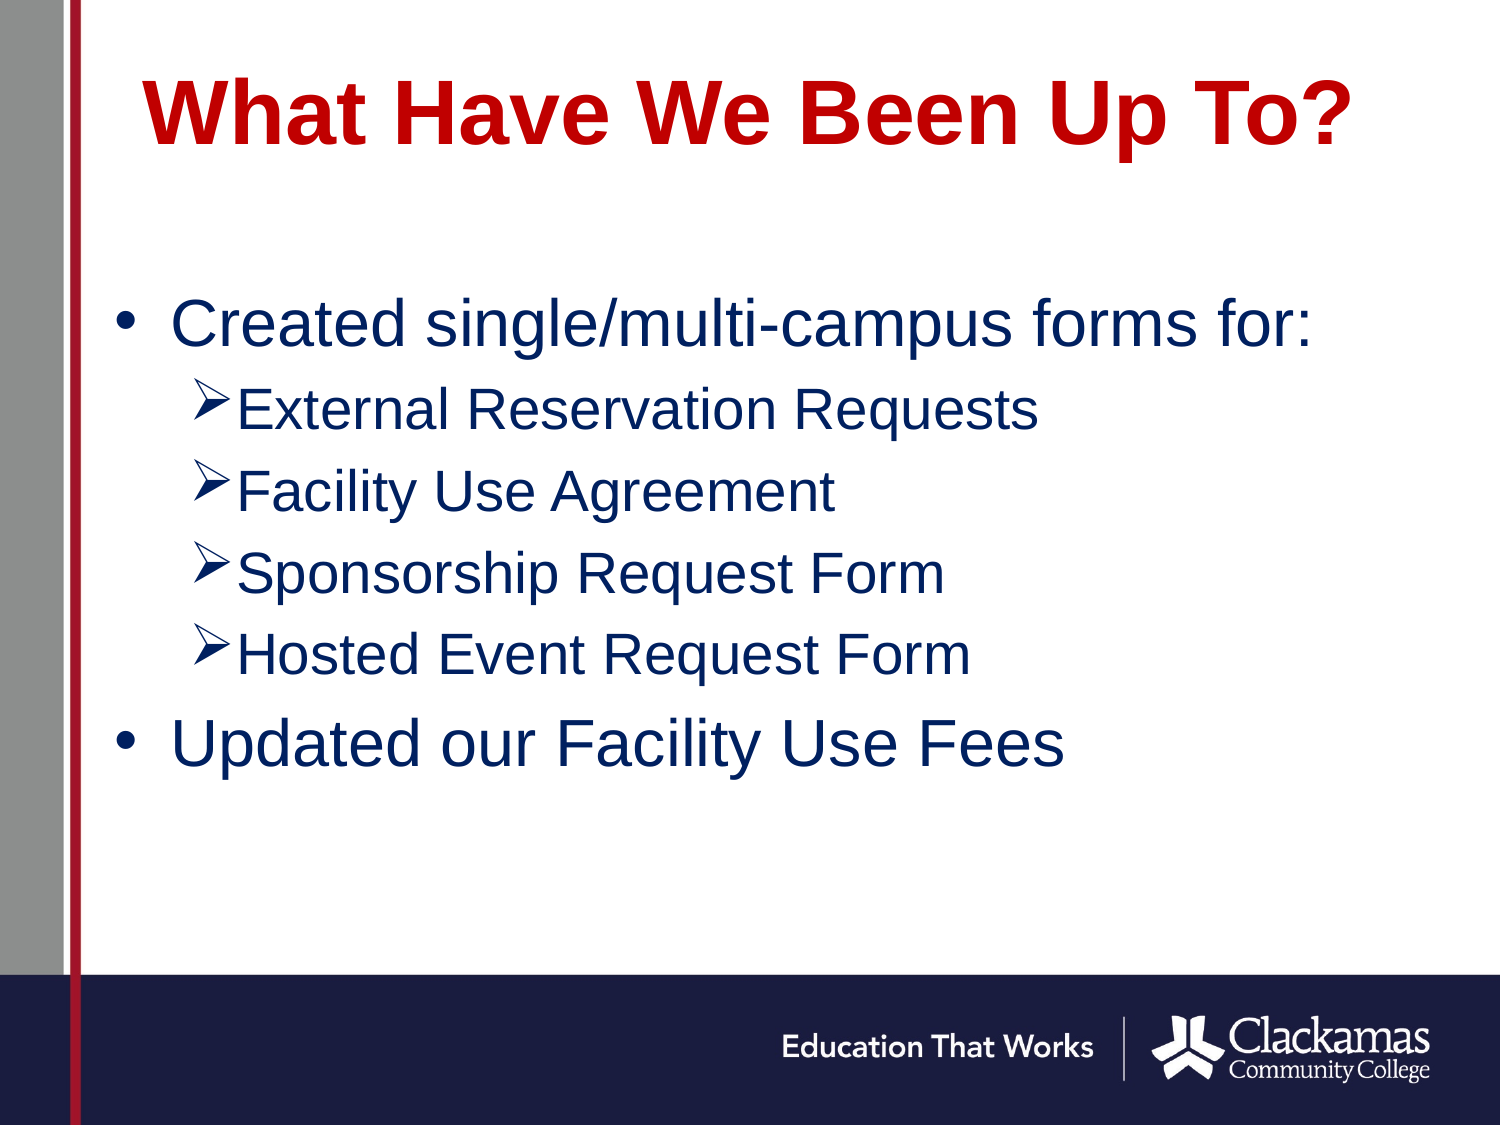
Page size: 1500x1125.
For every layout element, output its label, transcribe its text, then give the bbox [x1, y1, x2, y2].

picture [0, 0, 1500, 1125]
title What Have We Been Up To? [75, 45, 1425, 233]
list Created single/multi-campus forms for: External Reservation Requests Facility Use Agreement Sponsorship Request Form Hosted Event Request Form Updated our Facility Use Fees [99, 272, 1500, 1122]
